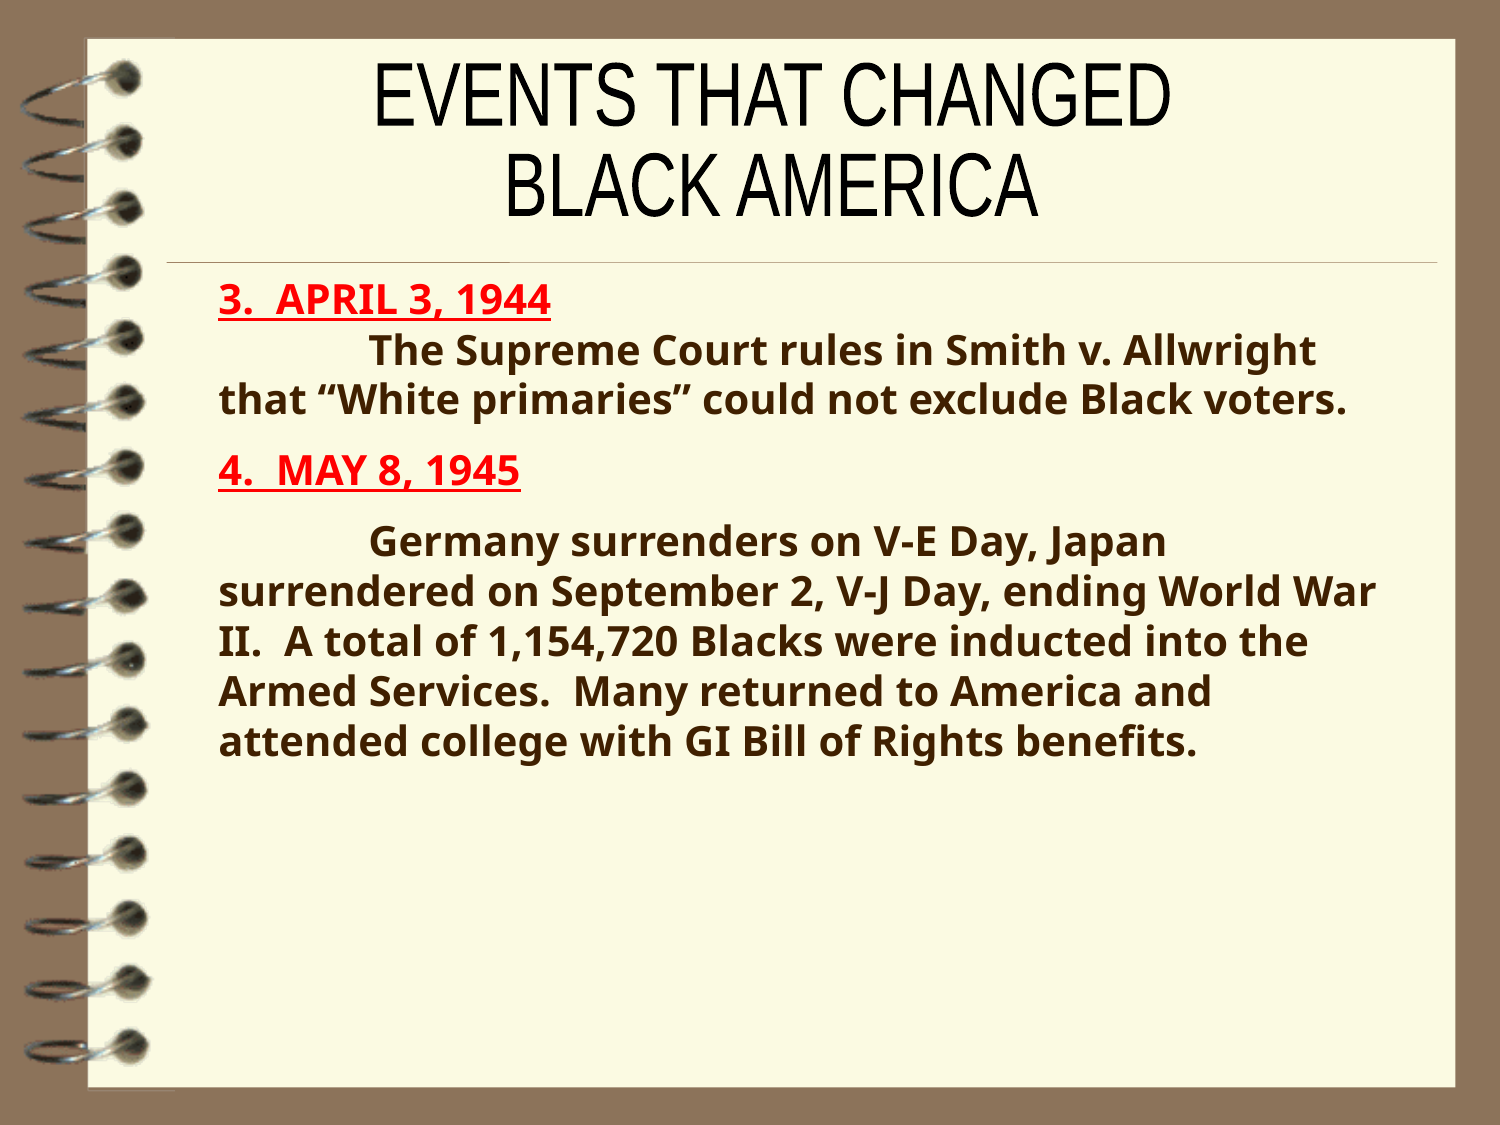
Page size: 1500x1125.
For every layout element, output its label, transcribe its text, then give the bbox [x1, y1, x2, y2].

text_box 3. APRIL 3, 1944 The Supreme Court rules in Smith v. Allwright that “White primaries” could not exclude Black voters. 4. MAY 8, 1945 Germany surrenders on V-E Day, Japan surrendered on September 2, V-J Day, ending World War II. A total of 1,154,720 Blacks were inducted into the Armed Services. Many returned to America and attended college with GI Bill of Rights benefits. [203, 265, 1399, 773]
picture [0, 0, 175, 1125]
